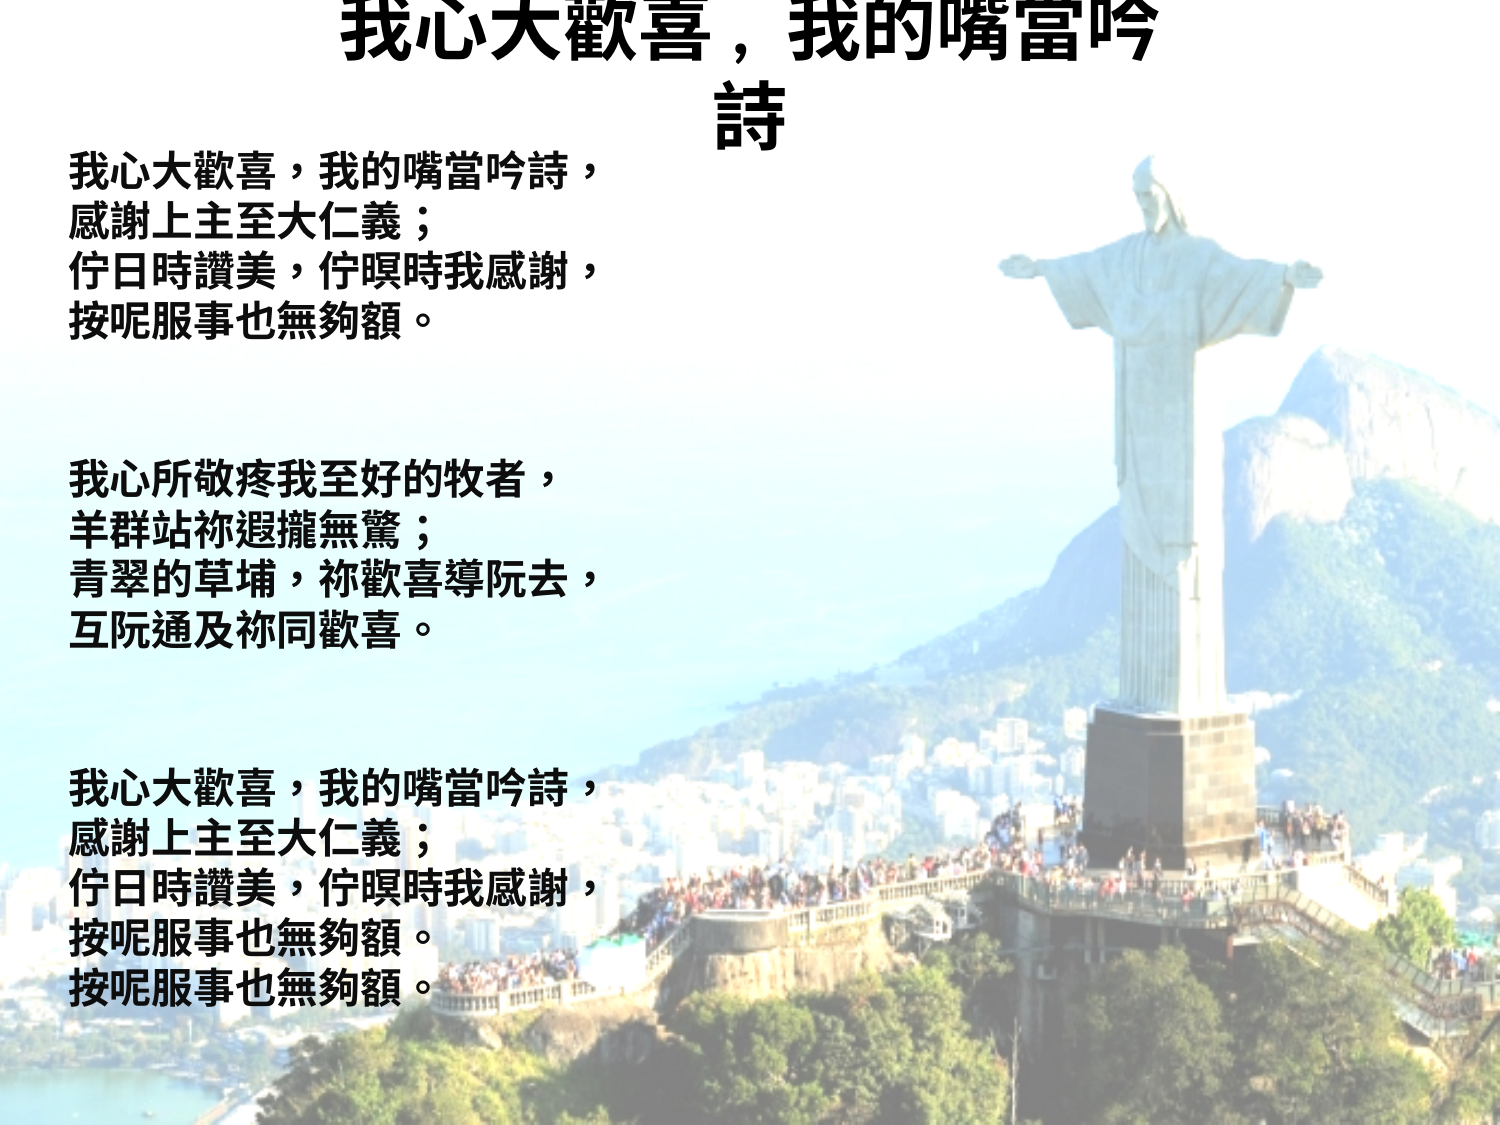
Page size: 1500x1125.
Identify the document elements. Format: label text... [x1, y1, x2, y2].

title 我心大歡喜, 我的嘴當吟詩 [301, 30, 1199, 110]
subtitle 我心大歡喜，我的嘴當吟詩， 感謝上主至大仁義； 佇日時讚美，佇暝時我感謝， 按呢服事也無夠額。 我心所敬疼我至好的牧者， 羊群站祢遐攏無驚； 青翠的草埔，祢歡喜導阮去， 互阮通及祢同歡喜。 我心大歡喜，我的嘴當吟詩， 感謝上主至大仁義； 佇日時讚美，佇暝時我感謝， 按呢服事也無夠額。 按呢服事也無夠額。 [53, 137, 680, 1024]
